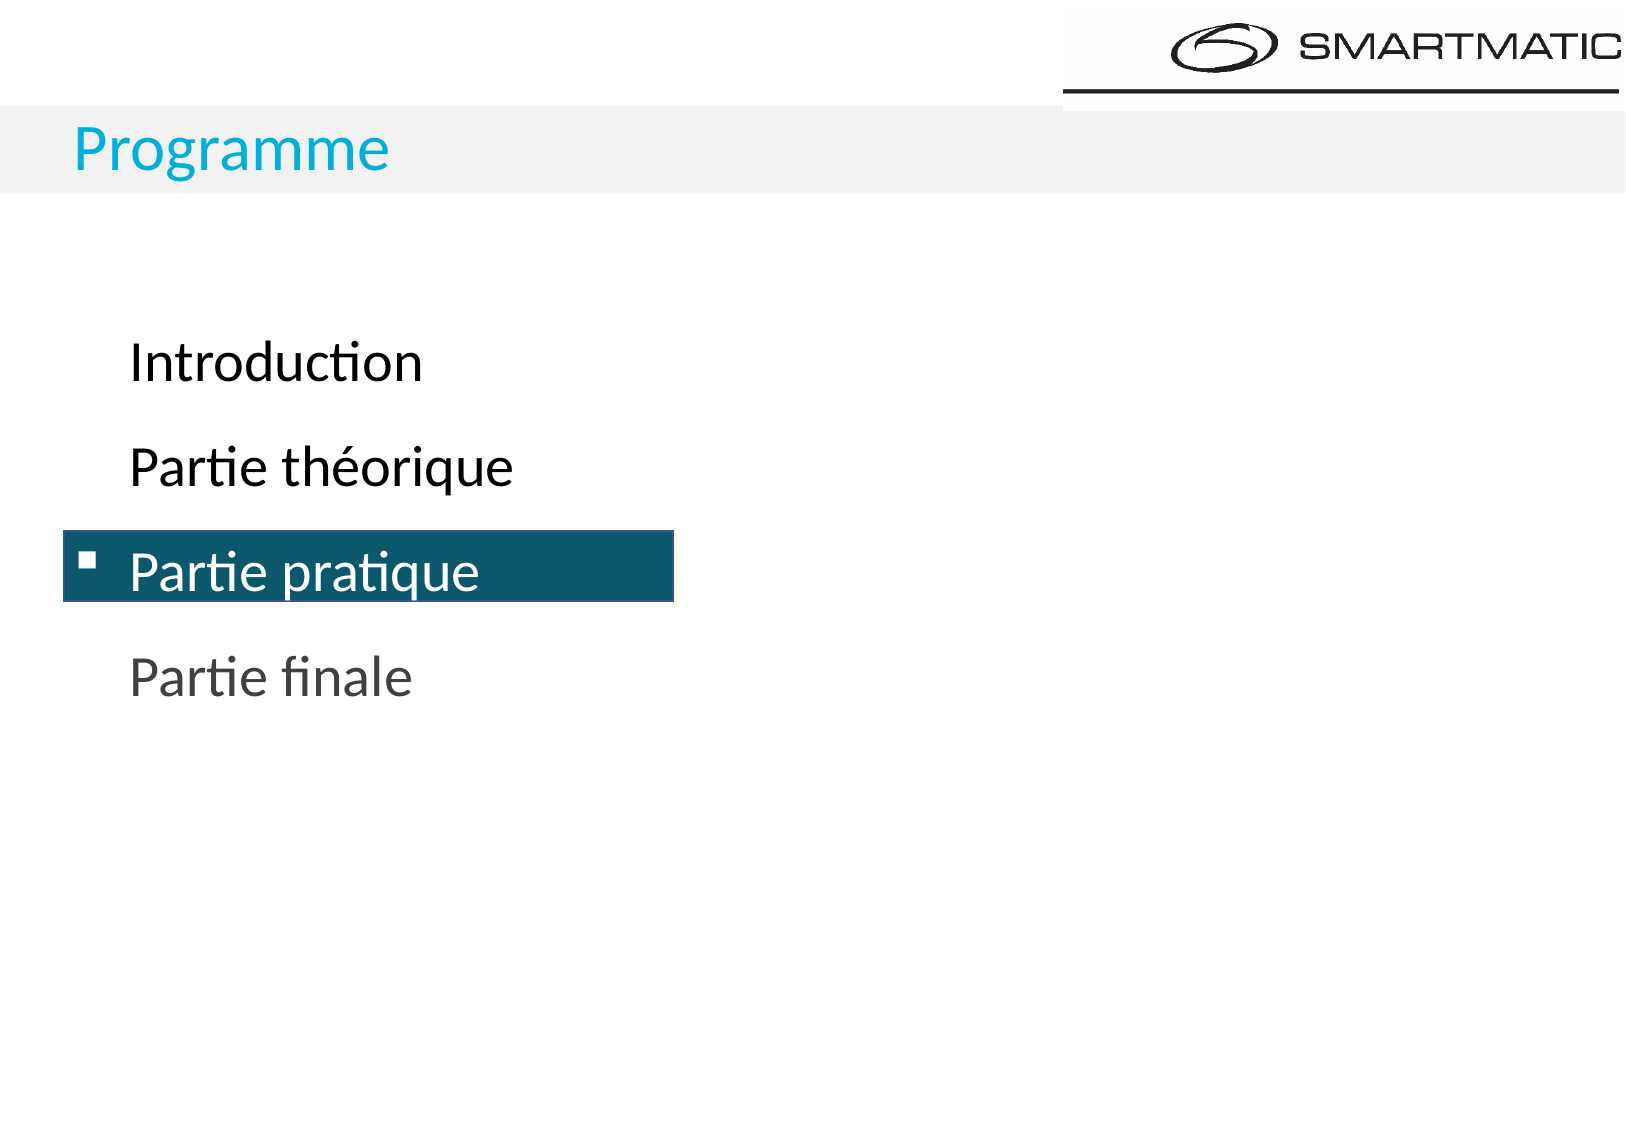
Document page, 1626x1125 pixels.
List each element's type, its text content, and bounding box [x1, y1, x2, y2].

text_box Programme [58, 96, 1597, 192]
picture [1063, 5, 1625, 111]
text_box [0, 105, 1625, 193]
text_box Introduction Partie théorique Partie pratique Partie finale [58, 280, 1404, 716]
